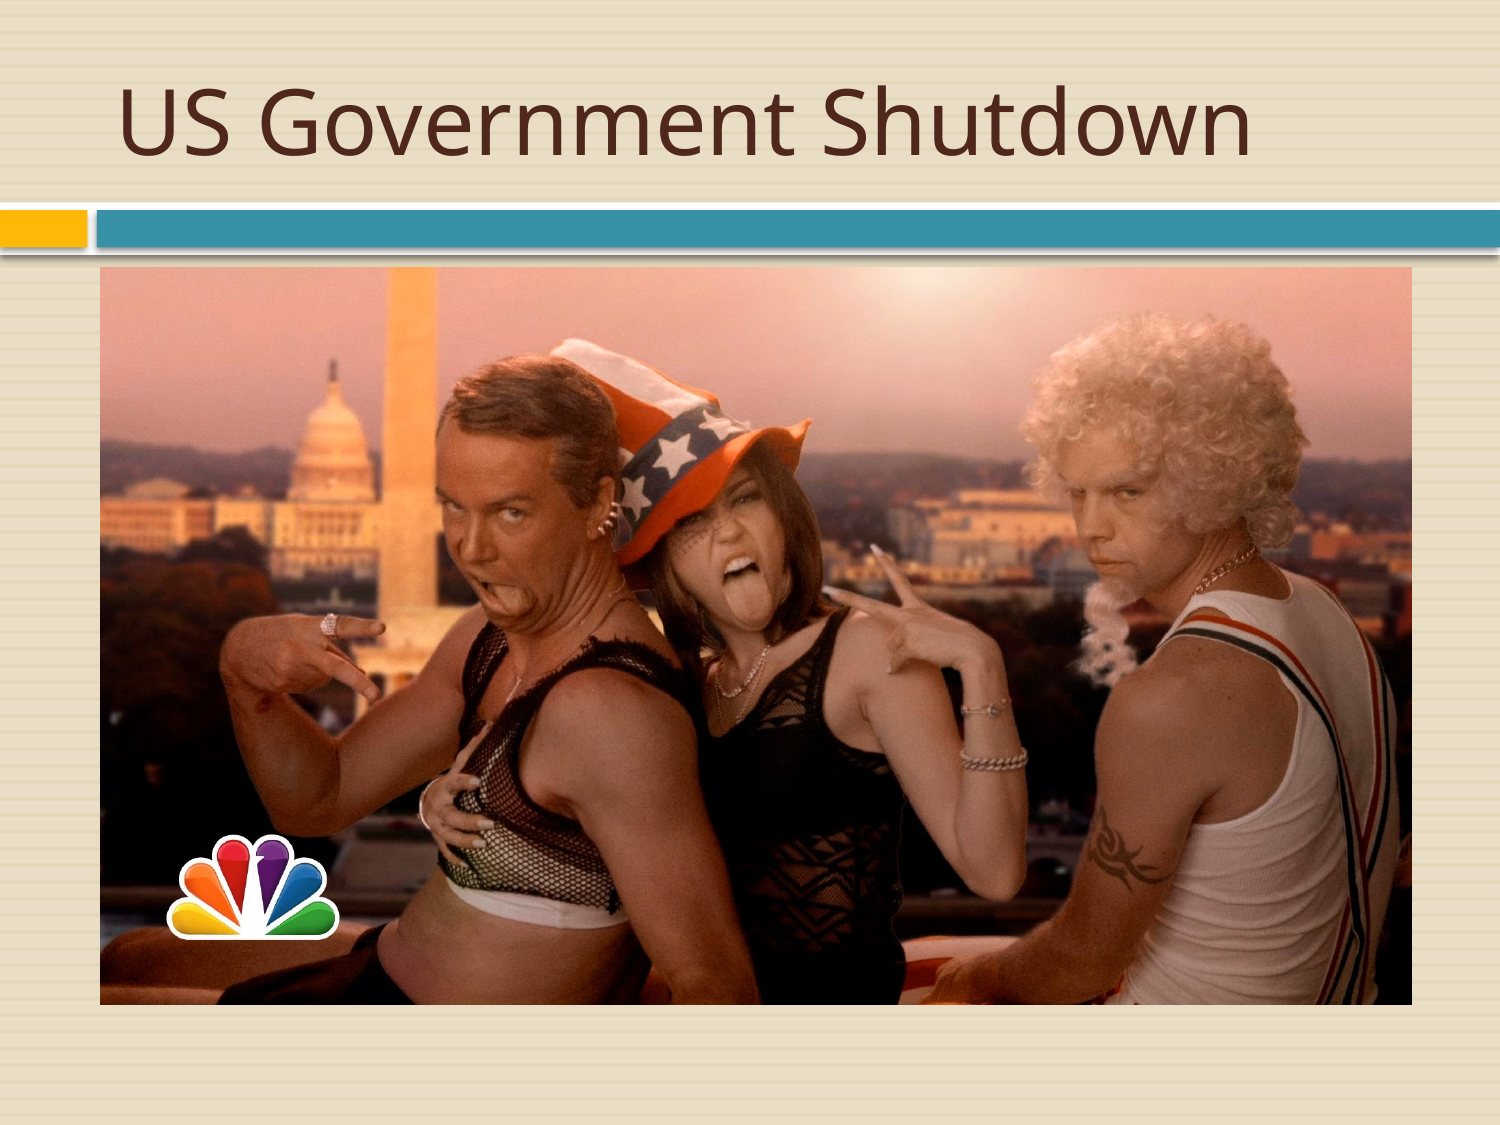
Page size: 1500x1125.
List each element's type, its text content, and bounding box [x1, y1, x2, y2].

title US Government Shutdown [100, 37, 1438, 200]
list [100, 266, 1412, 1005]
